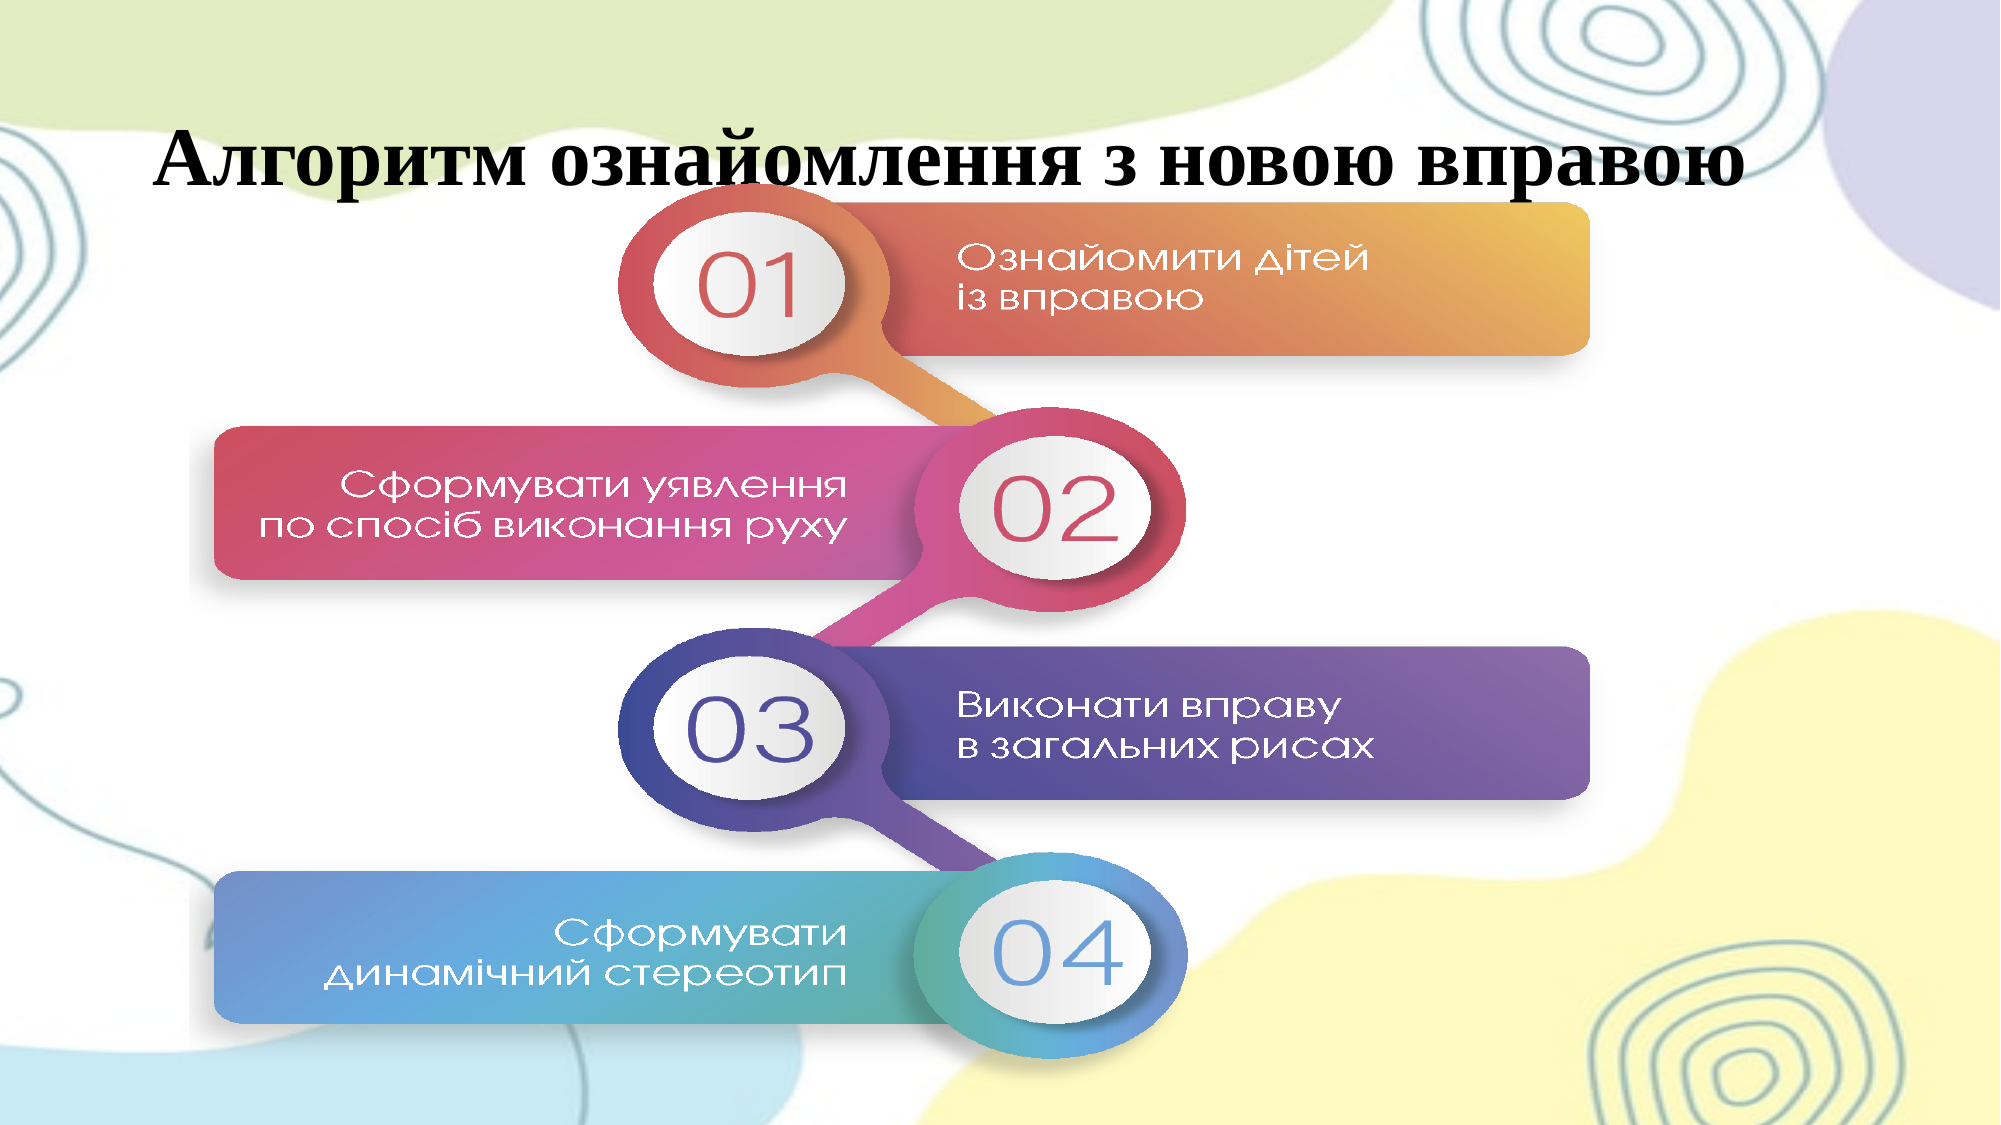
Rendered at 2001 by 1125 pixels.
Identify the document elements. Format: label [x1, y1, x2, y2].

list [189, 179, 1613, 1093]
picture [0, 0, 2000, 1125]
